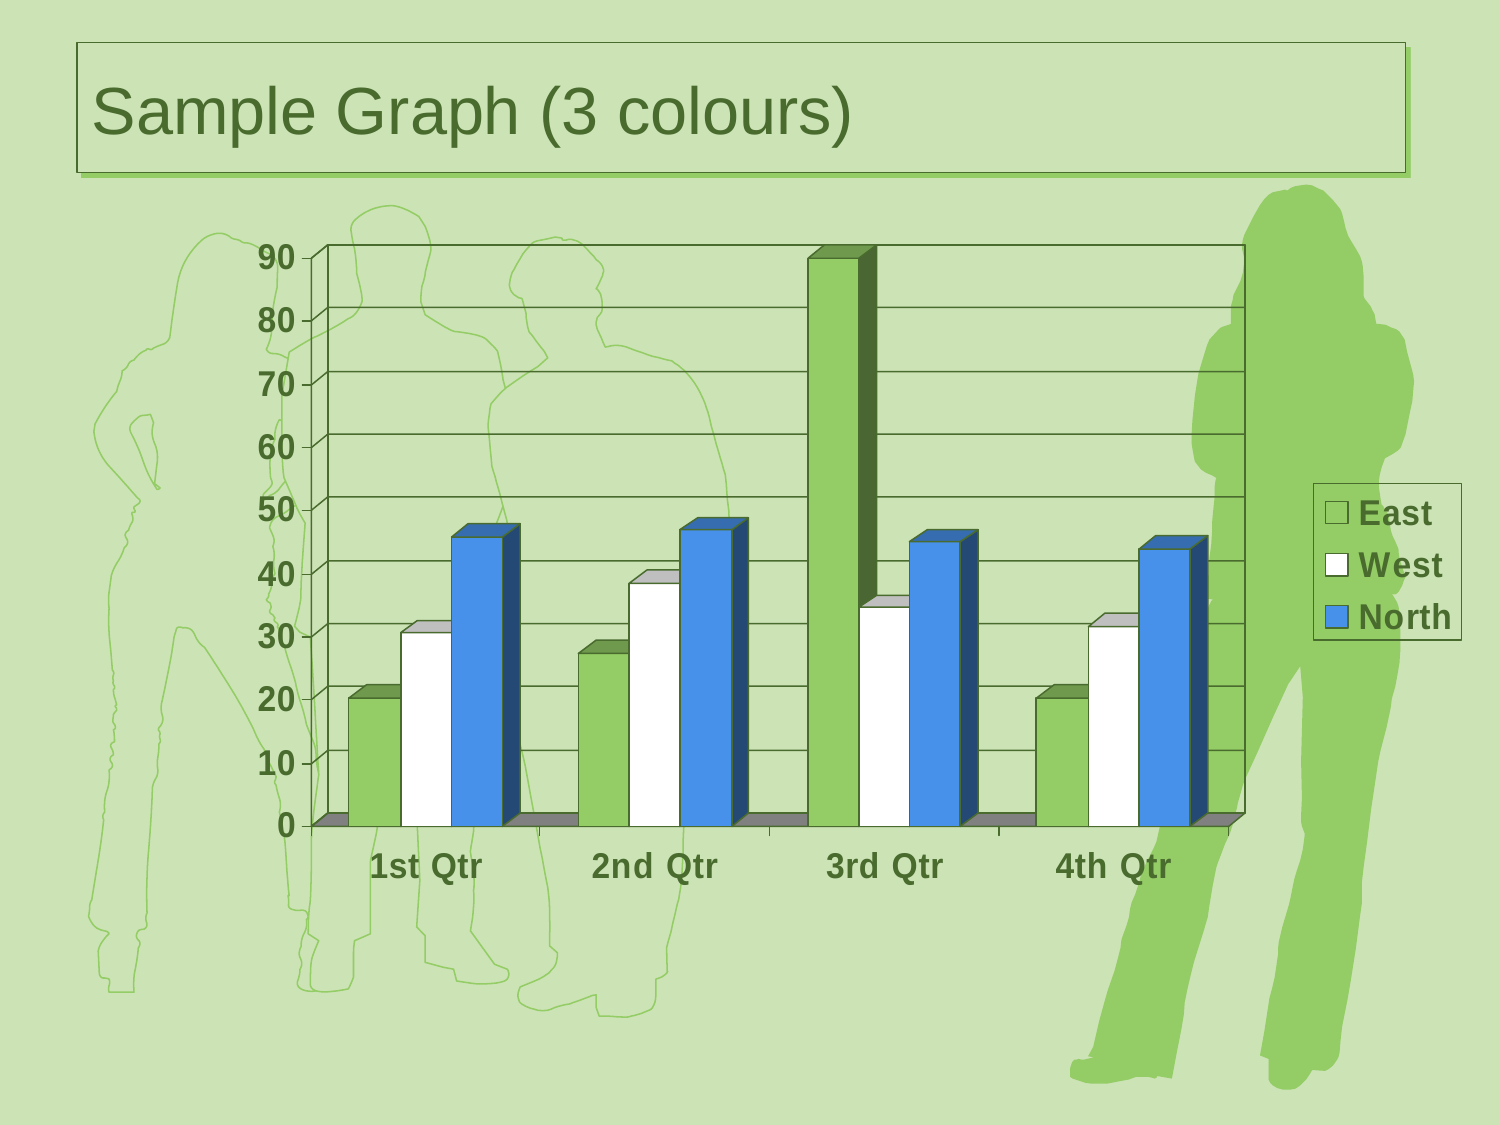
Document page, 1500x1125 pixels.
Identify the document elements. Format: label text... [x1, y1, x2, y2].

title Sample Graph (3 colours) [76, 42, 1406, 173]
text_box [177, 201, 1477, 924]
